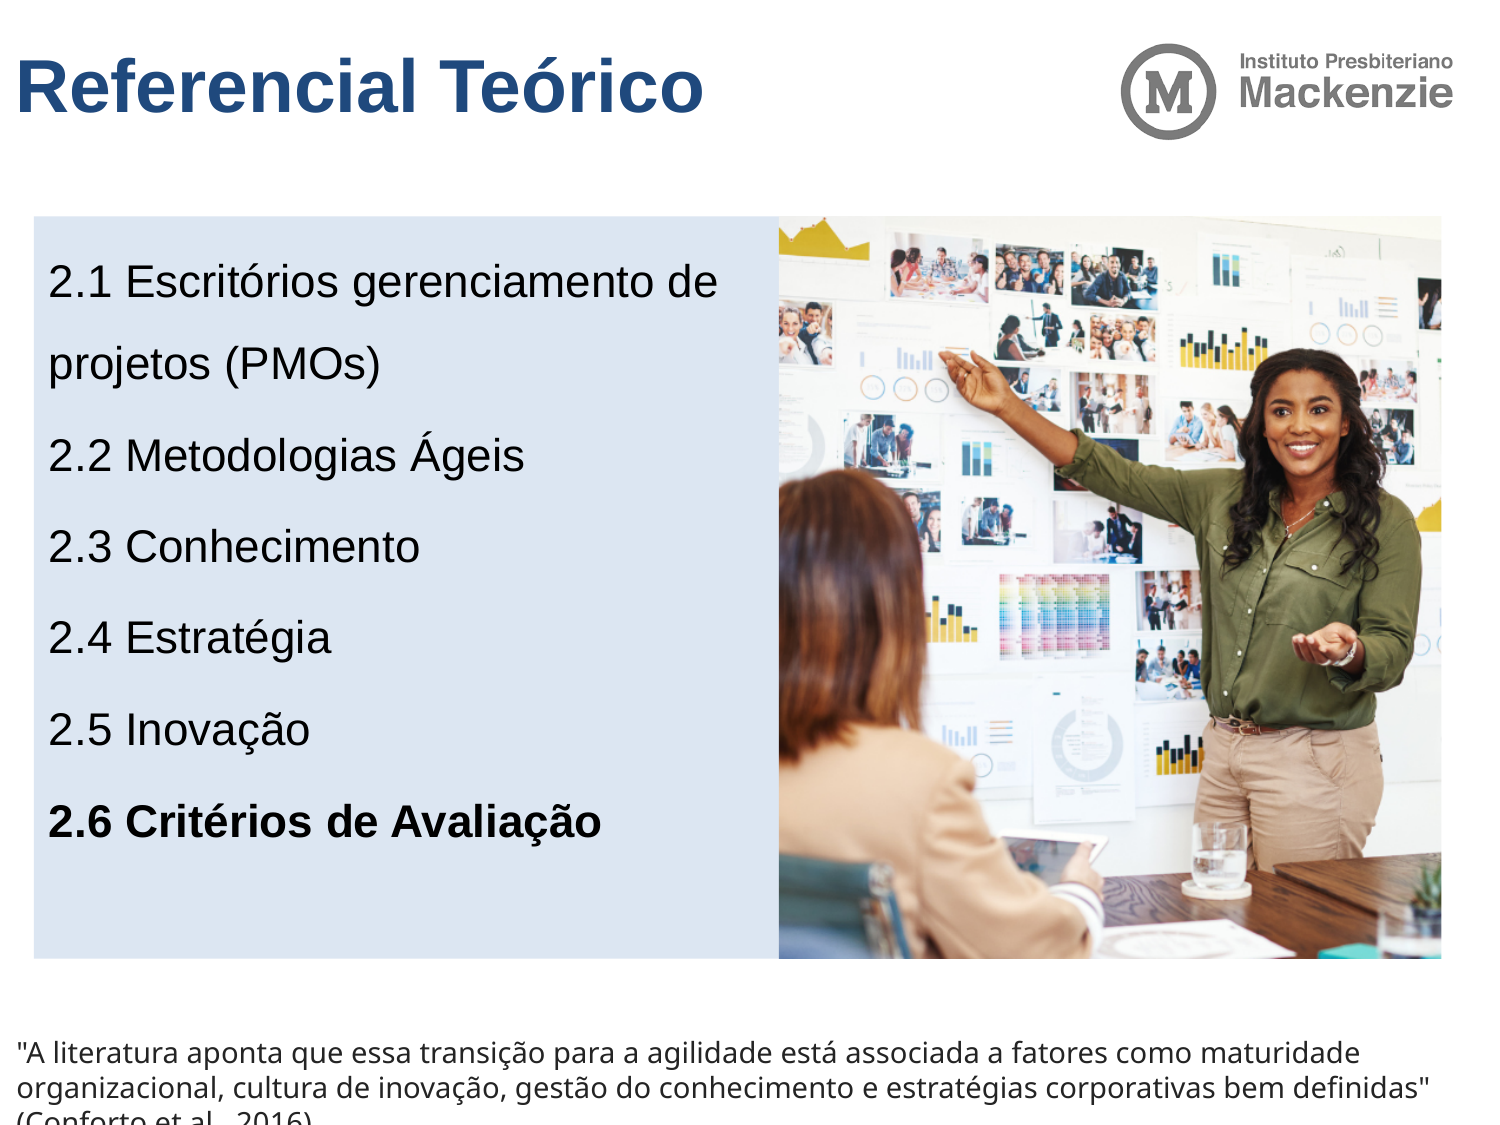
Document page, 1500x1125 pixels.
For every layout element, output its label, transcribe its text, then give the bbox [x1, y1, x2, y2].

picture [1110, 18, 1474, 151]
picture [778, 215, 1442, 959]
title Referencial Teórico [0, 0, 1110, 176]
list 2.1 Escritórios gerenciamento de projetos (PMOs) 2.2 Metodologias Ágeis 2.3 Conhecimento 2.4 Estratégia 2.5 Inovação 2.6 Critérios de Avaliação [33, 216, 776, 959]
text_box "A literatura aponta que essa transição para a agilidade está associada a fatores como maturidade organizacional, cultura de inovação, gestão do conhecimento e estratégias corporativas bem definidas" (Conforto et al., 2016). [1, 1027, 1500, 1125]
